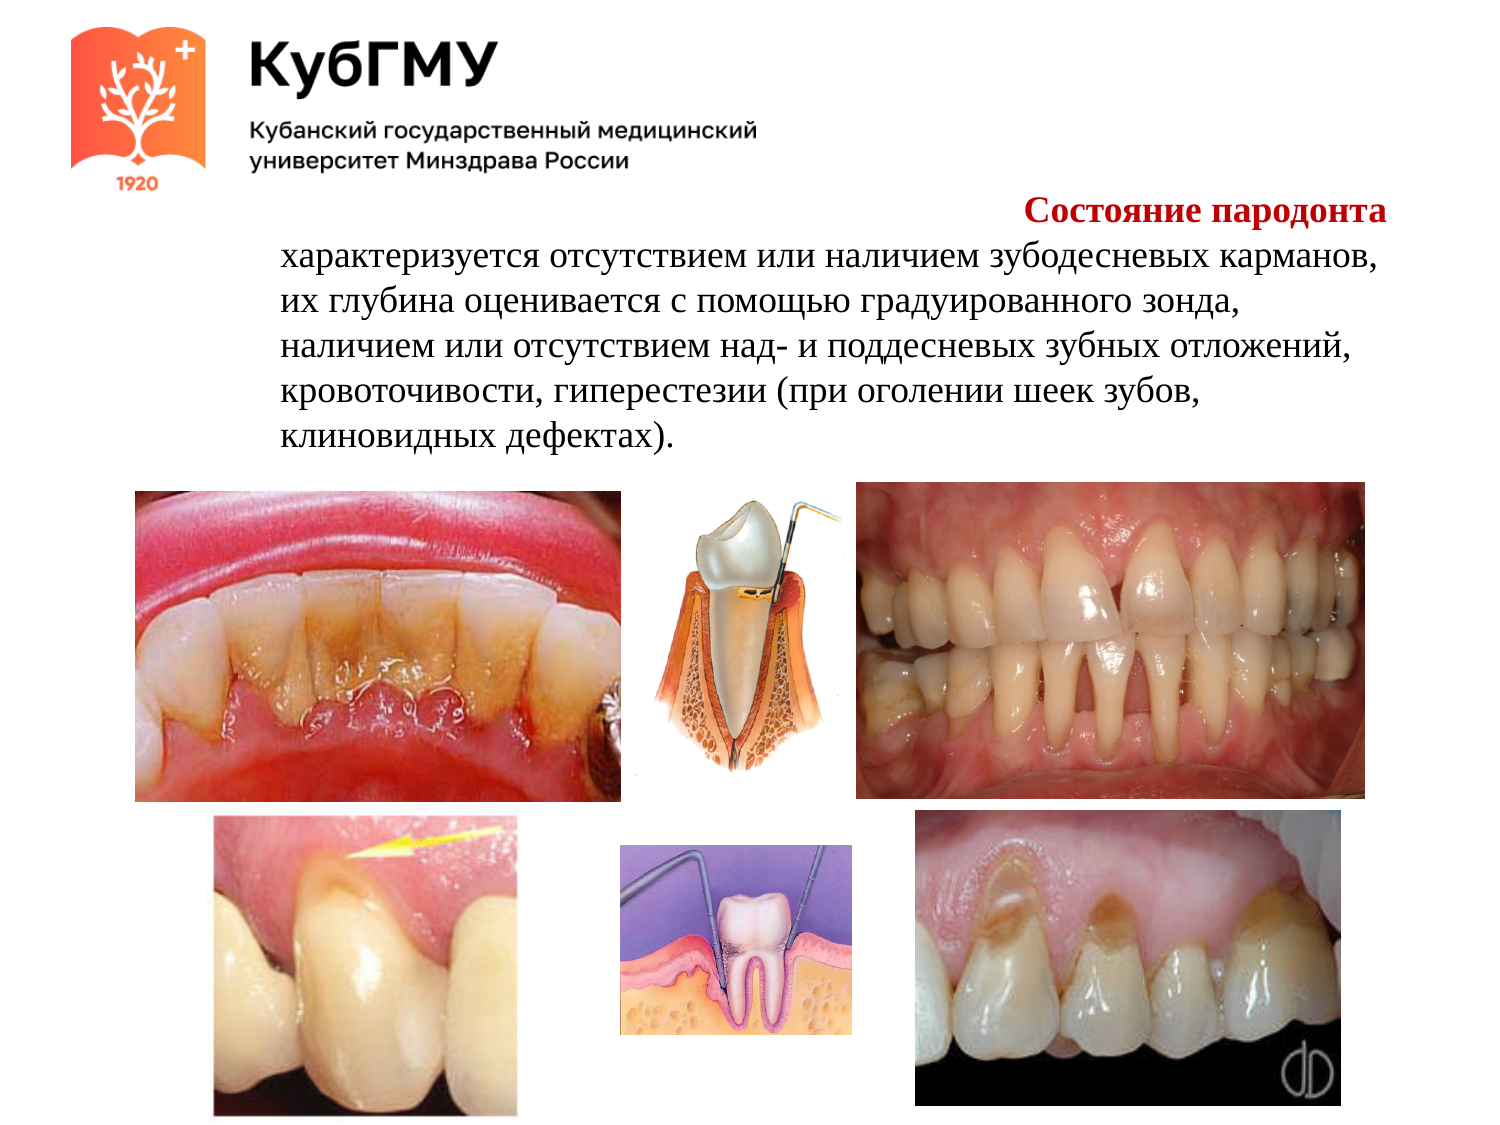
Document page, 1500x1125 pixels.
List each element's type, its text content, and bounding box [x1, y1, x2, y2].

picture [619, 845, 852, 1036]
picture [135, 491, 621, 802]
picture [915, 810, 1341, 1107]
picture [206, 807, 526, 1125]
text_box Состояние пародонта характеризуется отсутствием или наличием зубодесневых карманов, их глубина оценивается с помощью градуированного зонда, наличием или отсутствием над- и поддесневых зубных отложений, кровоточивости, гиперестезии (при оголении шеек зубов, клиновидных дефектах). [265, 177, 1412, 463]
picture [70, 27, 757, 191]
picture [631, 482, 1365, 799]
